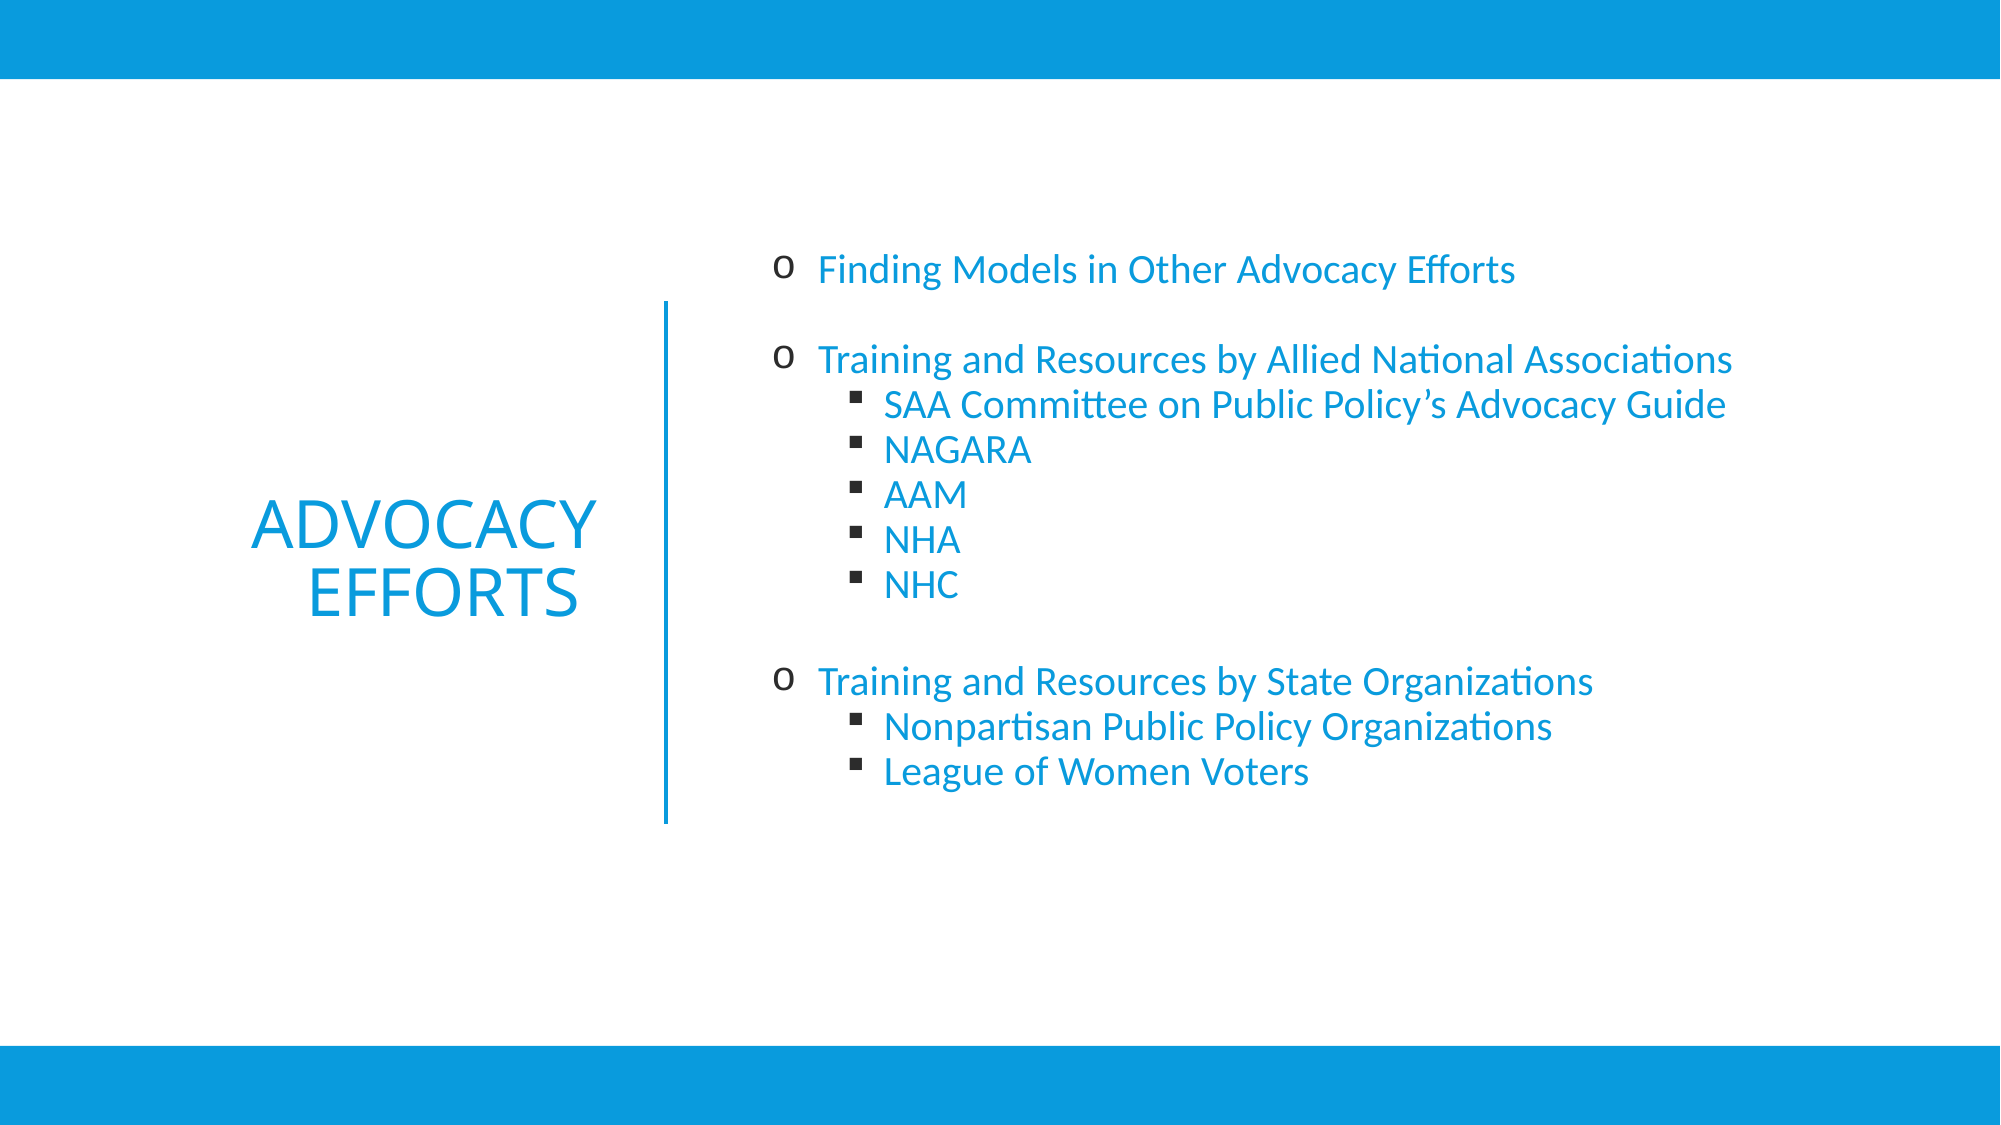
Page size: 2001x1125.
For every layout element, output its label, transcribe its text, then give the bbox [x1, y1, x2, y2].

title Advocacy efforts [105, 217, 613, 908]
list Finding Models in Other Advocacy Efforts Training and Resources by Allied National Associations SAA Committee on Public Policy’s Advocacy Guide NAGARA AAM NHA NHC Training and Resources by State Organizations Nonpartisan Public Policy Organizations League of Women Voters [718, 213, 1803, 969]
text_box [0, 1045, 2000, 1125]
text_box [0, 0, 2000, 80]
text_box [0, 80, 2000, 1045]
